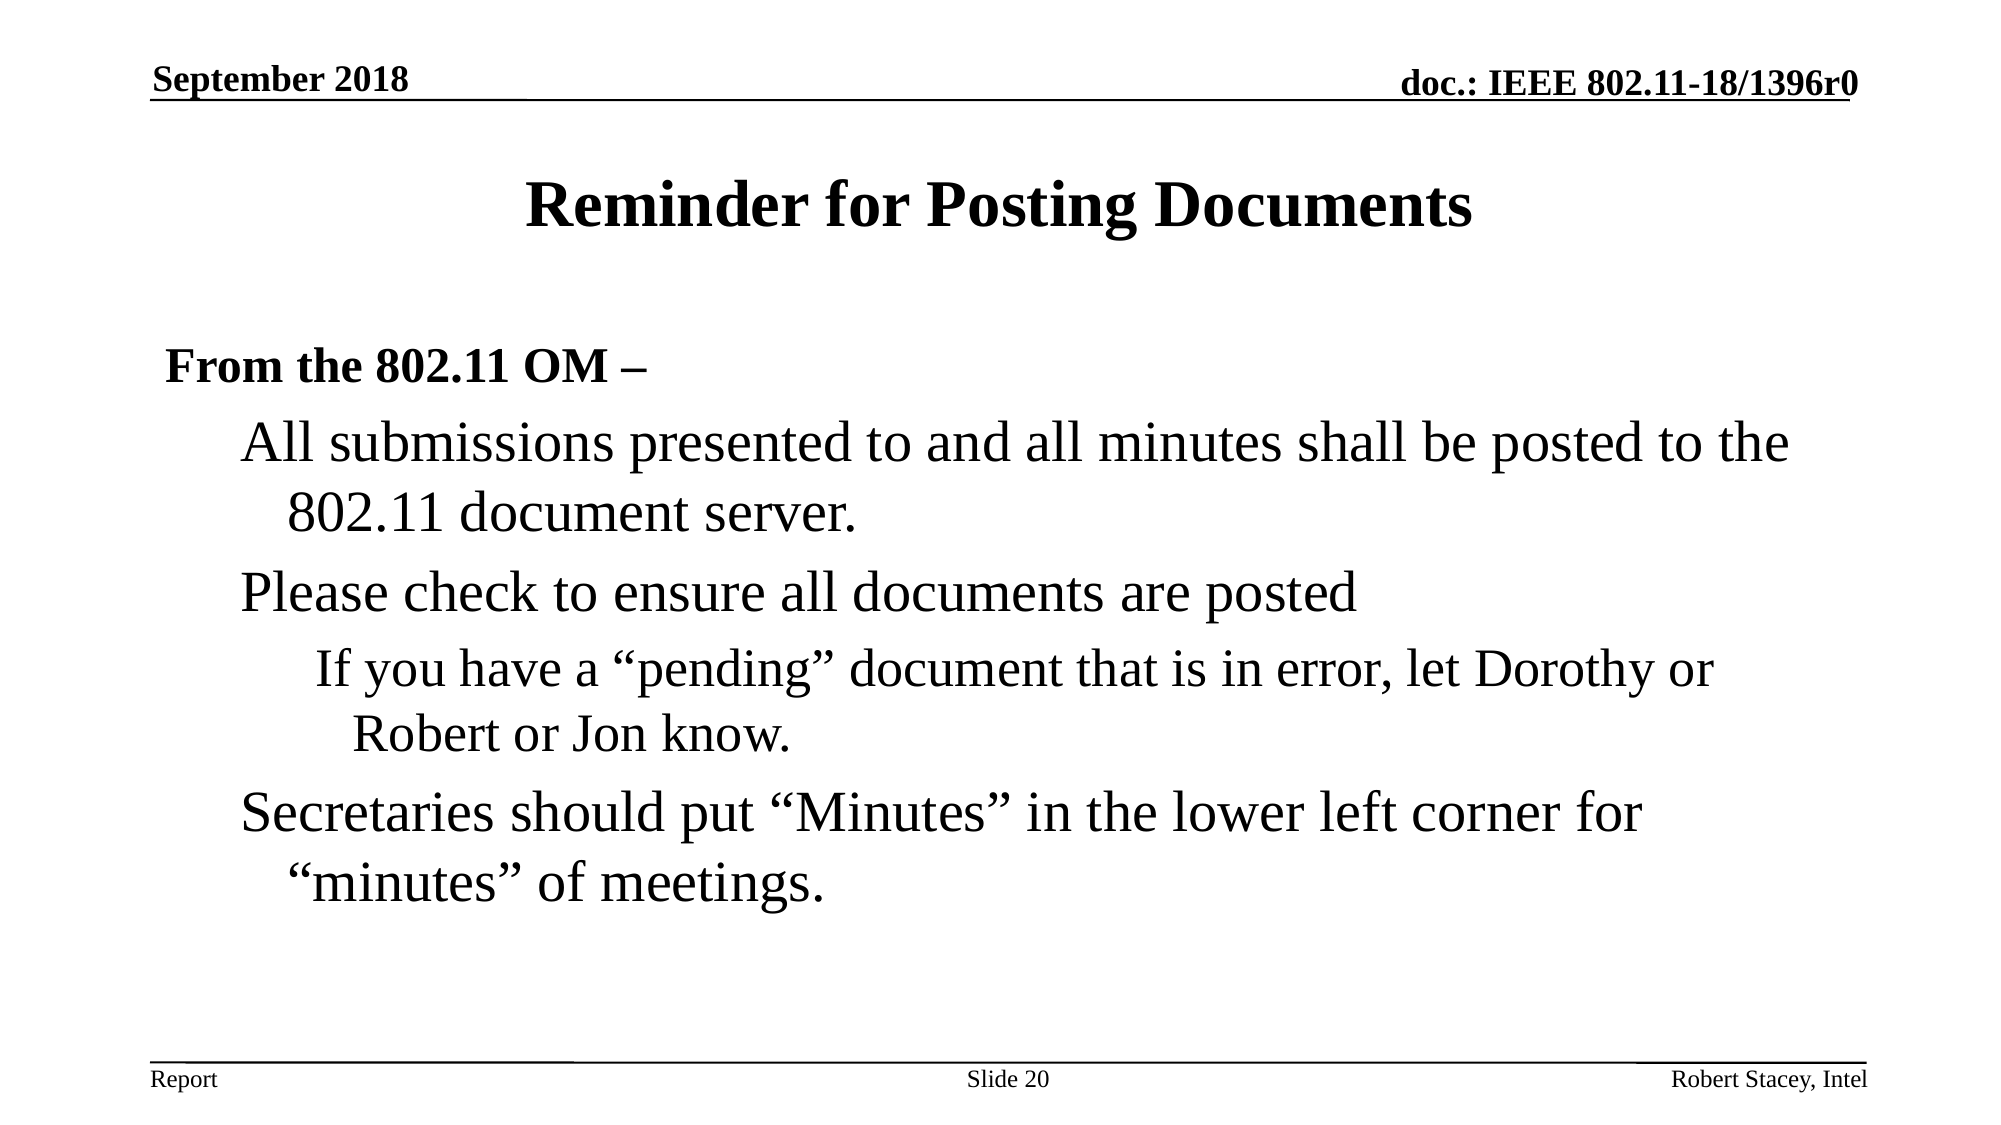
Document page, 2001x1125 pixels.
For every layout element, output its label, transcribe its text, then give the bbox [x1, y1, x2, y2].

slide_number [152, 54, 563, 100]
title Reminder for Posting Documents [149, 112, 1850, 288]
footer Robert Stacey, Intel [1171, 1061, 1869, 1093]
list From the 802.11 OM – All submissions presented to and all minutes shall be posted to the 802.11 document server. Please check to ensure all documents are posted If you have a “pending” document that is in error, let Dorothy or Robert or Jon know. Secretaries should put “Minutes” in the lower left corner for “minutes” of meetings. [149, 324, 1850, 1000]
slide_number Slide 20 [950, 1061, 1067, 1123]
